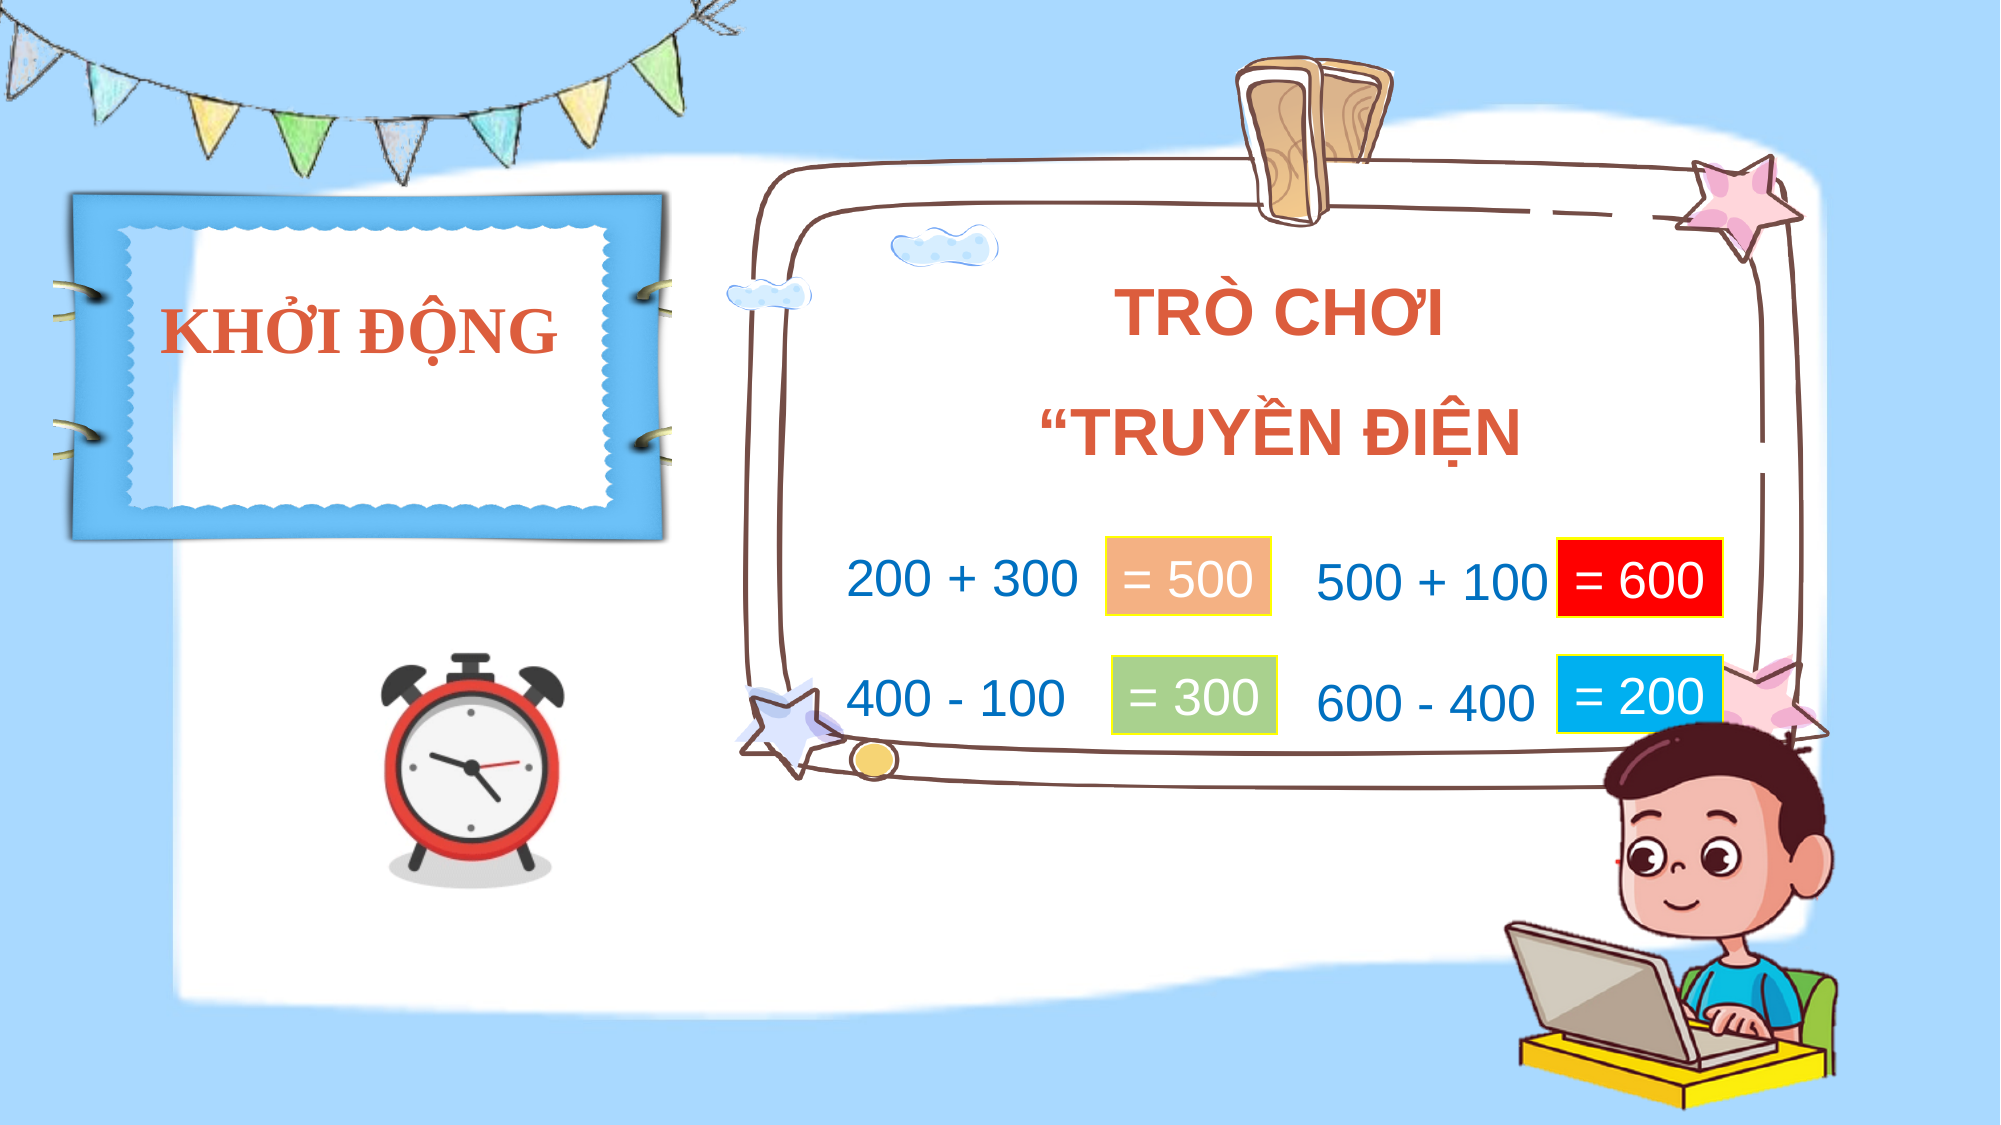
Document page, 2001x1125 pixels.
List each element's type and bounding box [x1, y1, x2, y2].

text_box [53, 175, 672, 560]
picture [0, 0, 2000, 1125]
